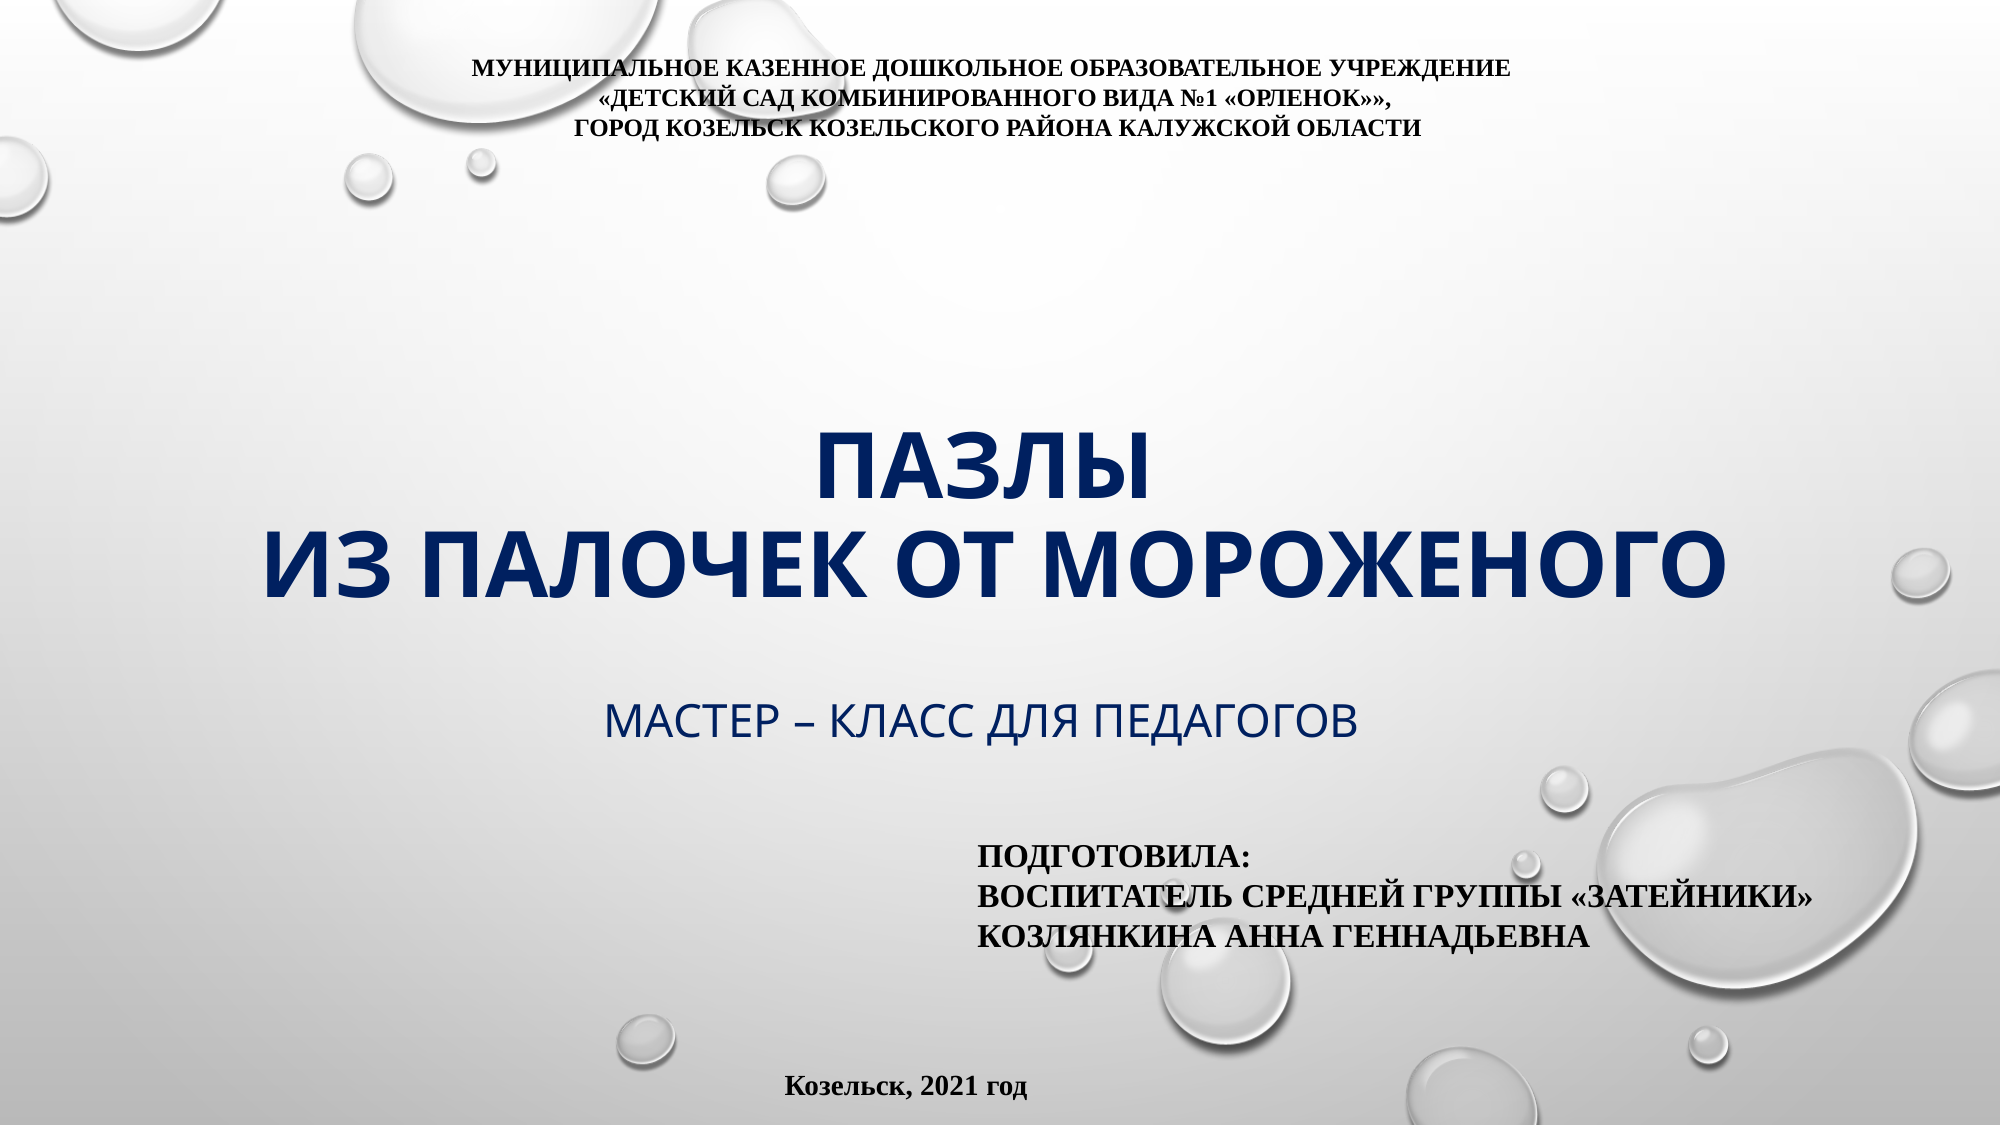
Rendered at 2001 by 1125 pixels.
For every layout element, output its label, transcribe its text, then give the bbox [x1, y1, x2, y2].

subtitle МАСТЕР – КЛАСС ДЛЯ ПЕДАГОГОВ [562, 673, 1402, 789]
text_box МУНИЦИПАЛЬНОЕ КАЗЕННОЕ ДОШКОЛЬНОЕ ОБРАЗОВАТЕЛЬНОЕ УЧРЕЖДЕНИЕ «ДЕТСКИЙ САД КОМБИНИРОВАННОГО ВИДА №1 «ОРЛЕНОК»», ГОРОД КОЗЕЛЬСК КОЗЕЛЬСКОГО РАЙОНА КАЛУЖСКОЙ ОБЛАСТИ [71, 44, 1920, 149]
text_box ПОДГОТОВИЛА: ВОСПИТАТЕЛЬ СРЕДНЕЙ ГРУППЫ «ЗАТЕЙНИКИ» КОЗЛЯНКИНА АННА ГЕННАДЬЕВНА [962, 826, 1920, 962]
text_box Козельск, 2021 год [758, 1058, 1054, 1109]
picture [0, 0, 2000, 1125]
title Пазлы из палочек от мороженого [37, 213, 1954, 625]
